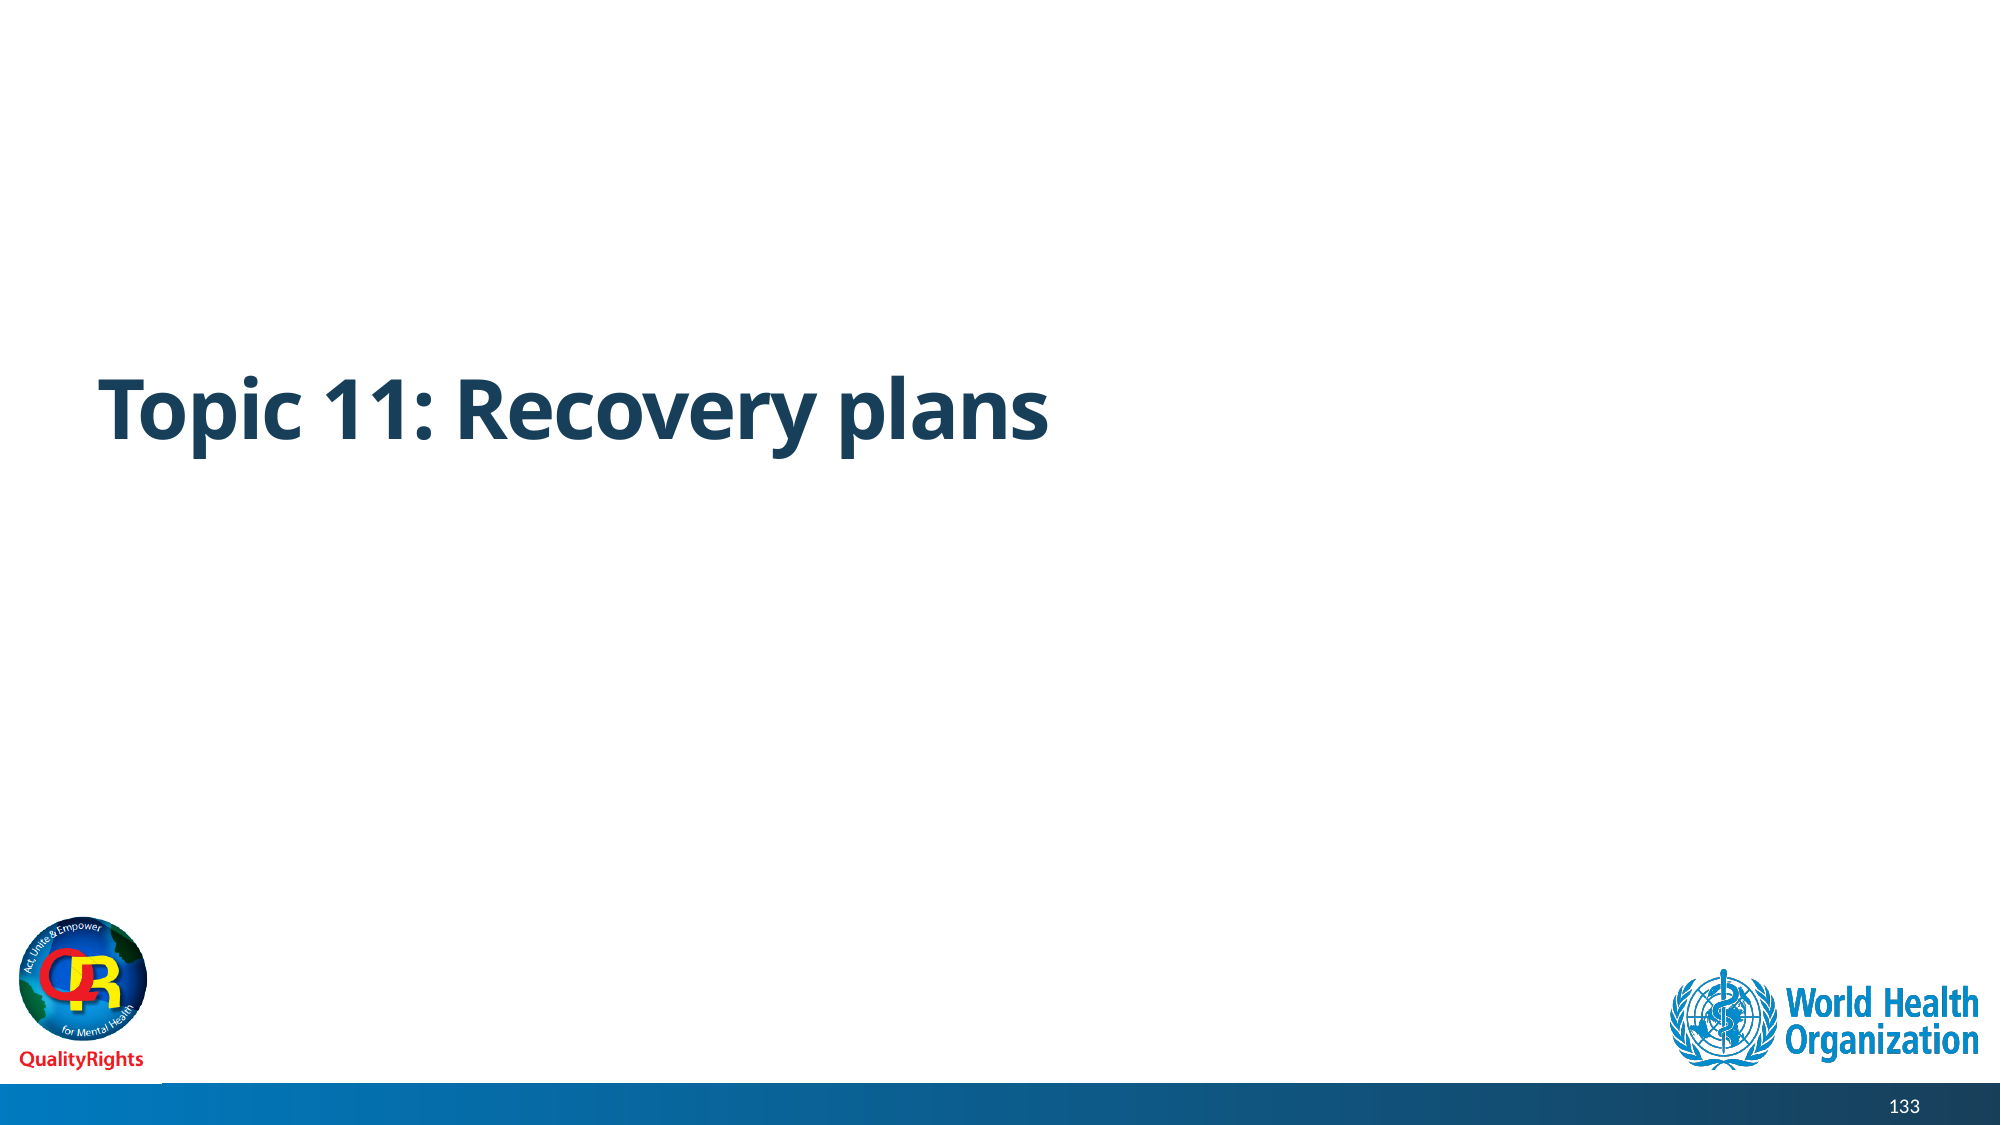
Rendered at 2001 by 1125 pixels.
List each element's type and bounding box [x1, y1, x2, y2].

picture [1716, 1064, 1731, 1070]
picture [1747, 1019, 1758, 1041]
picture [1958, 1000, 1962, 1012]
picture [1727, 969, 1978, 1070]
picture [1747, 992, 1758, 1016]
picture [1692, 1031, 1700, 1042]
picture [1683, 1014, 1695, 1047]
picture [1701, 1042, 1722, 1054]
picture [1670, 1030, 1715, 1070]
list [0, 299, 1725, 1014]
picture [1698, 1047, 1750, 1060]
picture [1742, 1019, 1751, 1034]
picture [1727, 980, 1742, 987]
picture [0, 1014, 162, 1084]
picture [1738, 1019, 1744, 1030]
picture [1706, 1038, 1722, 1046]
picture [1758, 1004, 1765, 1035]
picture [1711, 1031, 1722, 1038]
picture [1744, 1003, 1751, 1016]
picture [1704, 1019, 1711, 1031]
picture [1725, 1042, 1747, 1054]
